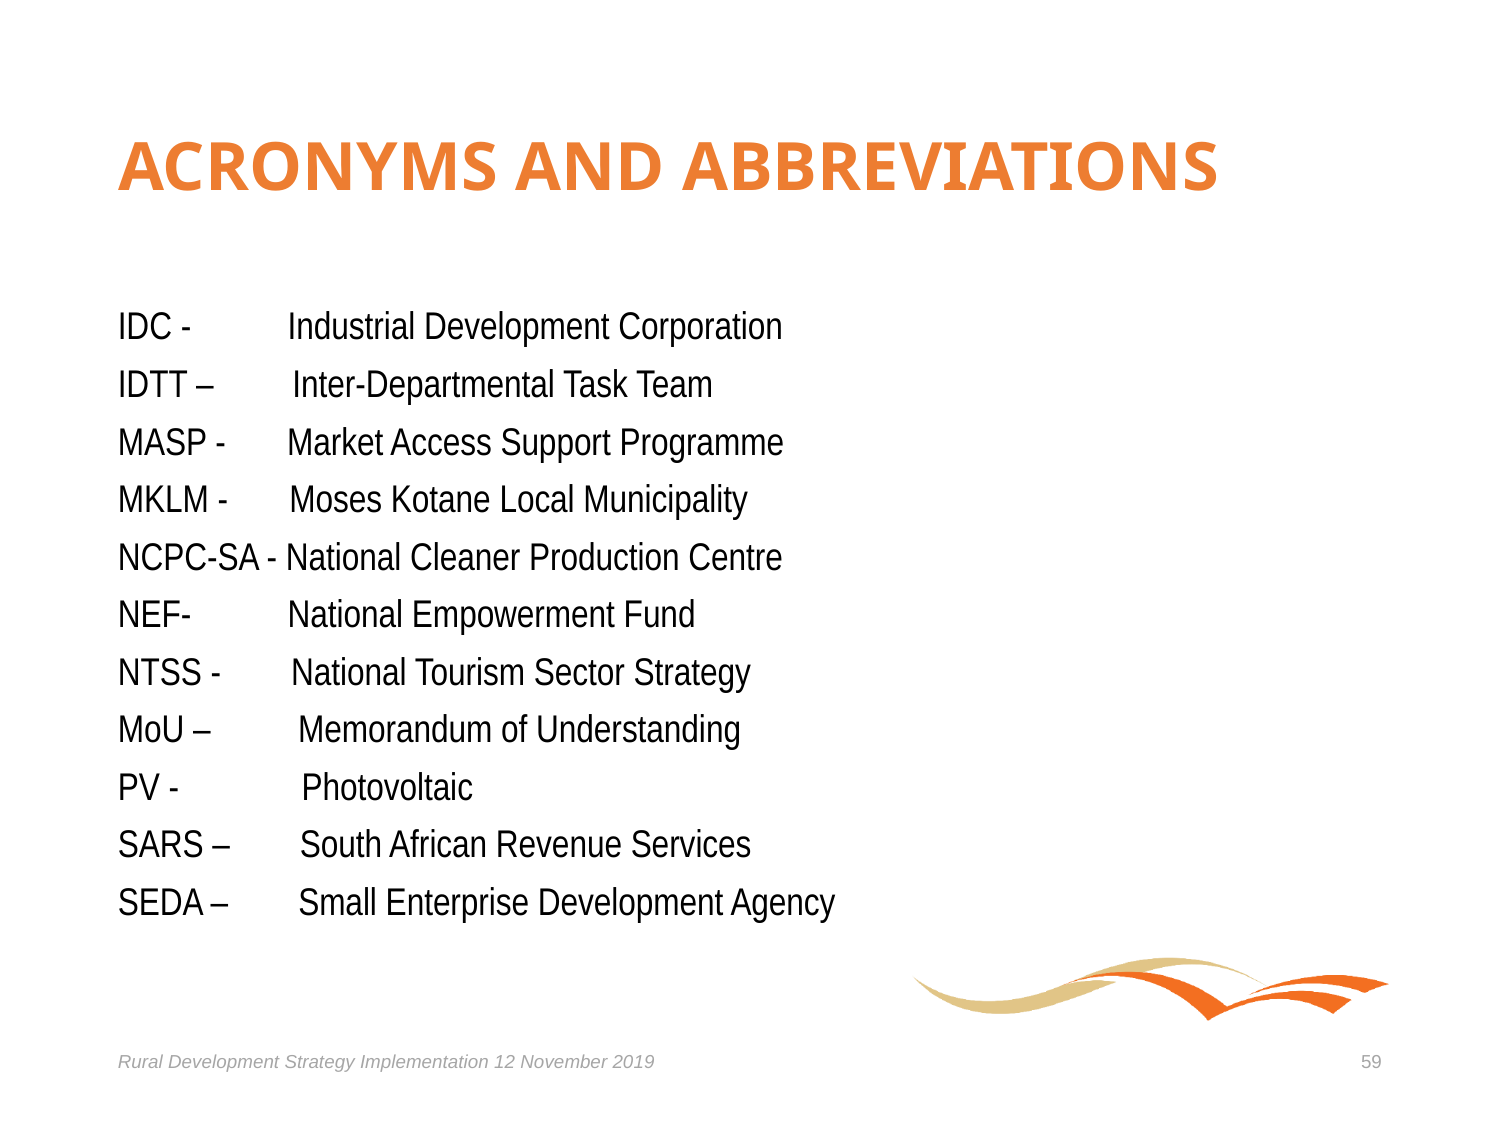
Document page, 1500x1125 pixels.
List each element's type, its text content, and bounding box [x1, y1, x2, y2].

list IDC - Industrial Development Corporation IDTT – Inter-Departmental Task Team MASP - Market Access Support Programme MKLM - Moses Kotane Local Municipality NCPC-SA - National Cleaner Production Centre NEF- National Empowerment Fund NTSS - National Tourism Sector Strategy MoU – Memorandum of Understanding PV - Photovoltaic SARS – South African Revenue Services SEDA – Small Enterprise Development Agency [103, 299, 1397, 938]
slide_number 59 [1216, 1042, 1397, 1103]
footer Rural Development Strategy Implementation 12 November 2019 [103, 1042, 1183, 1103]
picture [904, 949, 1397, 1034]
title ACRONYMS AND ABBREVIATIONS [103, 59, 1397, 278]
